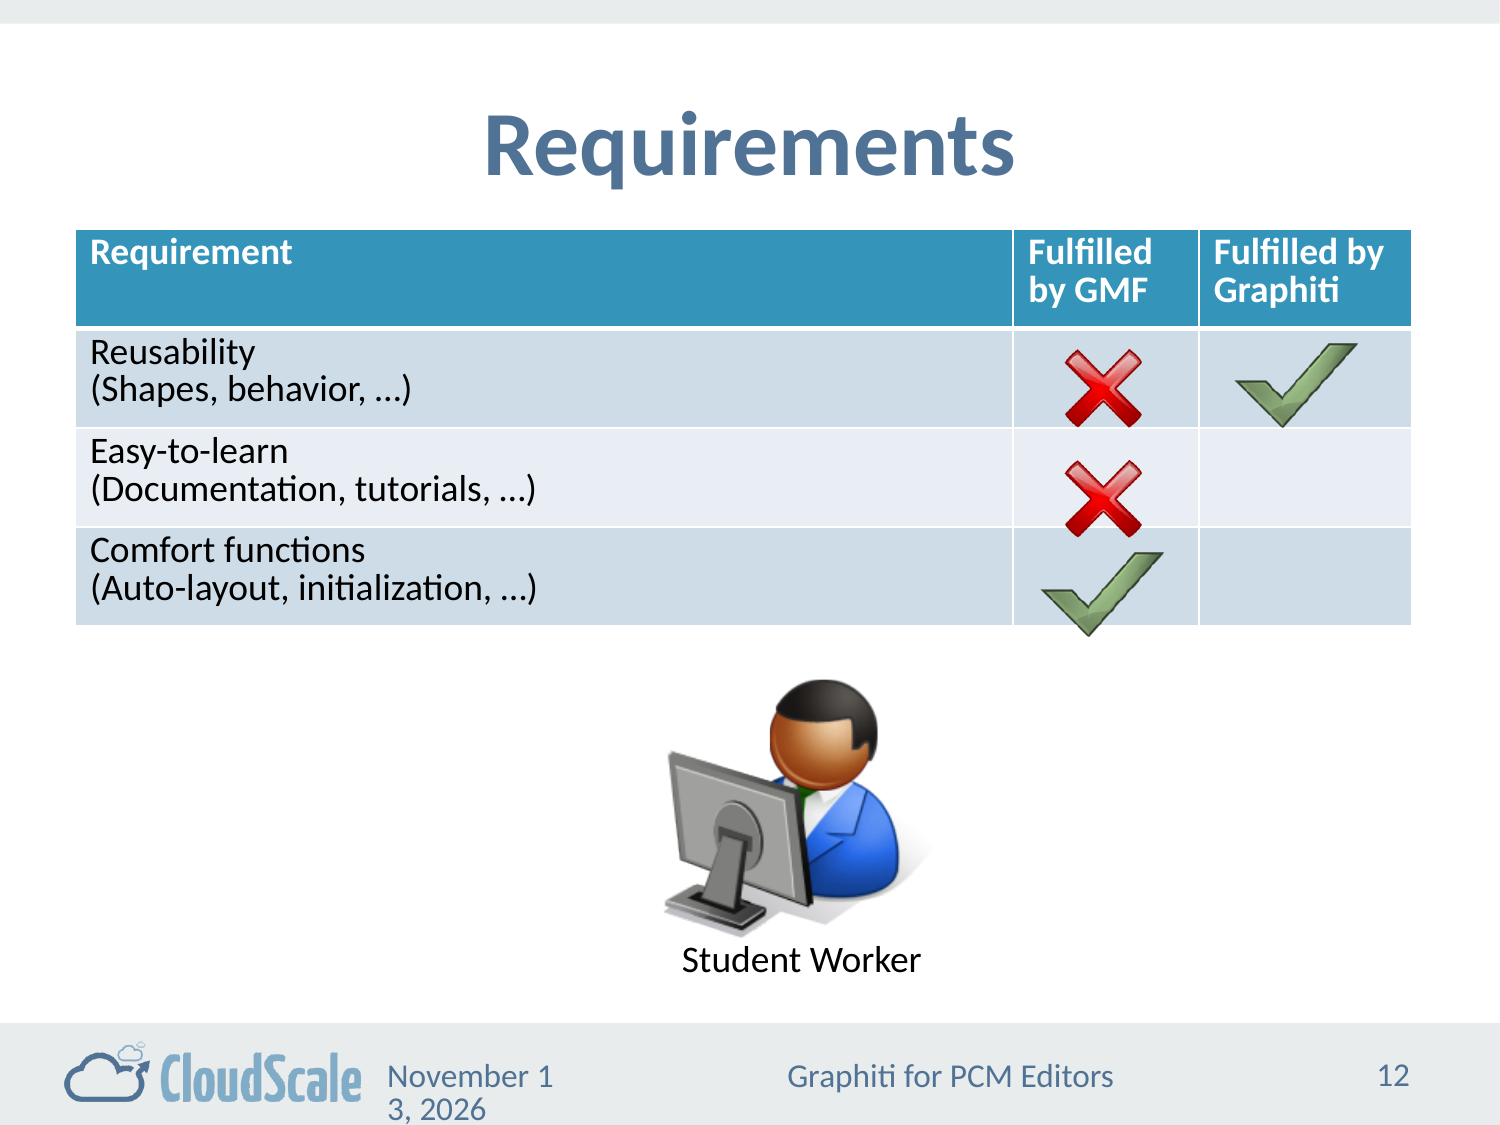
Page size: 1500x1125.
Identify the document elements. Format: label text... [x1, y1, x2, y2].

picture [1063, 349, 1143, 428]
table_cell Comfort functions (Auto-layout, initialization, …) [76, 528, 1012, 625]
table_cell Easy-to-learn (Documentation, tutorials, …) [76, 429, 1012, 526]
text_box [651, 663, 940, 989]
picture [1233, 342, 1358, 428]
picture [1040, 551, 1164, 638]
table_cell [1200, 331, 1411, 427]
picture [1063, 459, 1143, 539]
table_cell [1014, 429, 1198, 526]
table_cell [1014, 528, 1064, 625]
table_header Fulfilled by Graphiti [1200, 230, 1411, 326]
table_header Fulfilled by GMF [1014, 230, 1198, 326]
picture [64, 1041, 361, 1102]
table_cell [1200, 528, 1411, 625]
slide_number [371, 1044, 585, 1104]
table_cell [1014, 331, 1198, 427]
title Requirements [75, 45, 1425, 233]
footer Graphiti for PCM Editors [631, 1044, 1270, 1104]
slide_number 12 [1328, 1042, 1425, 1103]
table_cell [1150, 528, 1198, 625]
table_header Requirement [76, 230, 1012, 326]
table_cell [1200, 429, 1411, 526]
table_cell Reusability (Shapes, behavior, …) [76, 331, 1012, 427]
